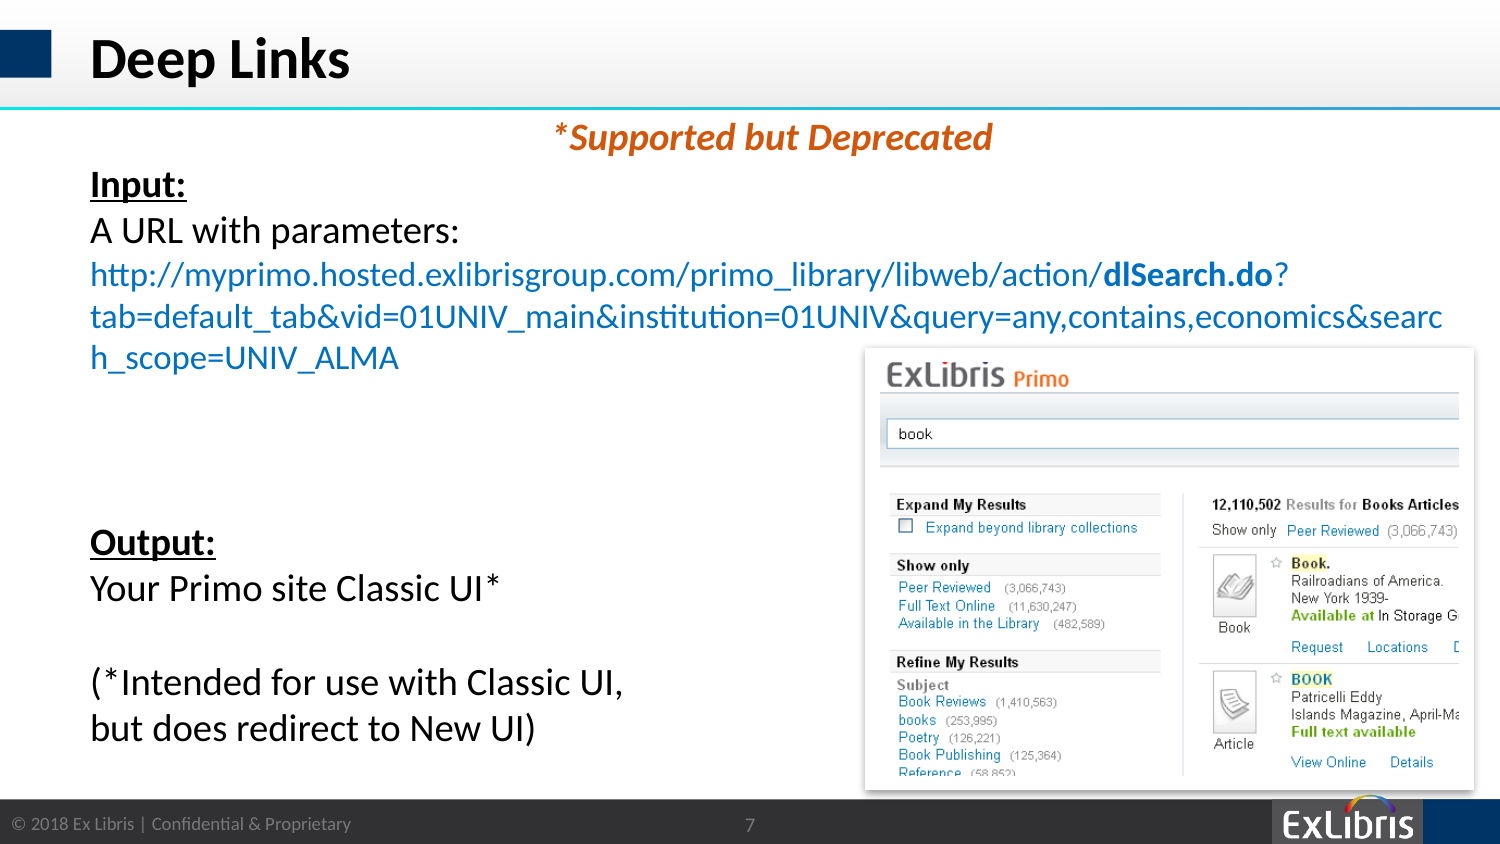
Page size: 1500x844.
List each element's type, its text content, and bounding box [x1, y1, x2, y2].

picture [879, 361, 1460, 776]
slide_number 7 [705, 793, 795, 844]
title Deep Links [75, 8, 1436, 103]
picture [1282, 794, 1414, 840]
list *Supported but Deprecated Input: A URL with parameters: http://myprimo.hosted.exlibrisgroup.com/primo_library/libweb/action/dlSearch.do? tab=default_tab&vid=01UNIV_main&institution=01UNIV&query=any,contains,economics&search_scope=UNIV_ALMA Output: Your Primo site Classic UI* (*Intended for use with Classic UI, but does redirect to New UI) [75, 104, 1469, 758]
